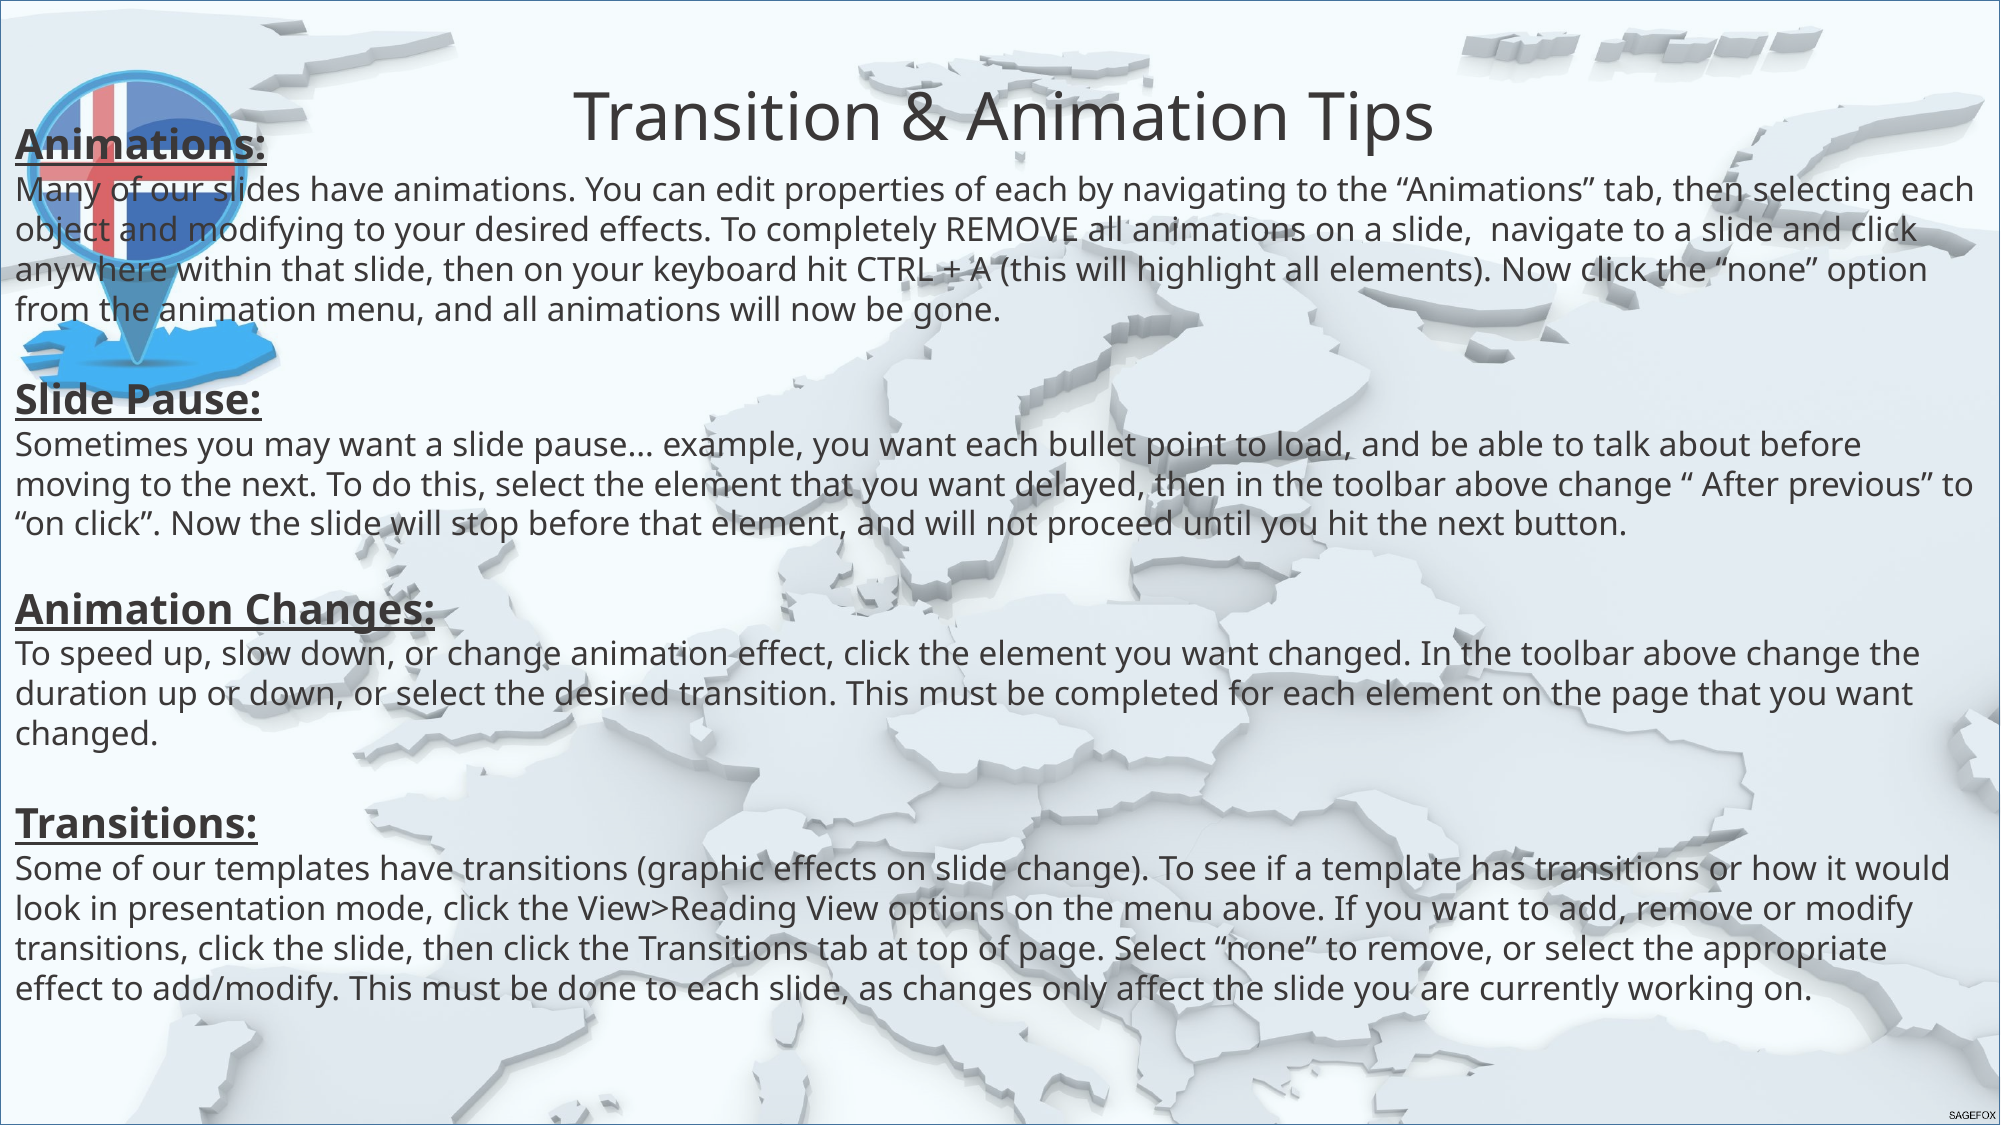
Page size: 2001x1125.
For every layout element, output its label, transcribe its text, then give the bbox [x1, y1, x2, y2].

text_box Animations: Many of our slides have animations. You can edit properties of each by navigating to the “Animations” tab, then selecting each object and modifying to your desired effects. To completely REMOVE all animations on a slide, navigate to a slide and click anywhere within that slide, then on your keyboard hit CTRL + A (this will highlight all elements). Now click the “none” option from the animation menu, and all animations will now be gone. Slide Pause: Sometimes you may want a slide pause… example, you want each bullet point to load, and be able to talk about before moving to the next. To do this, select the element that you want delayed, then in the toolbar above change “ After previous” to “on click”. Now the slide will stop before that element, and will not proceed until you hit the next button. Animation Changes: To speed up, slow down, or change animation effect, click the element you want changed. In the toolbar above change the duration up or down, or select the desired transition. This must be completed for each element on the page that you want changed. Transitions: Some of our templates have transitions (graphic effects on slide change). To see if a template has transitions or how it would look in presentation mode, click the View>Reading View options on the menu above. If you want to add, remove or modify transitions, click the slide, then click the Transitions tab at top of page. Select “none” to remove, or select the appropriate effect to add/modify. This must be done to each slide, as changes only affect the slide you are currently working on. [0, 0, 2000, 1125]
title Transition & Animation Tips [477, 59, 1532, 177]
